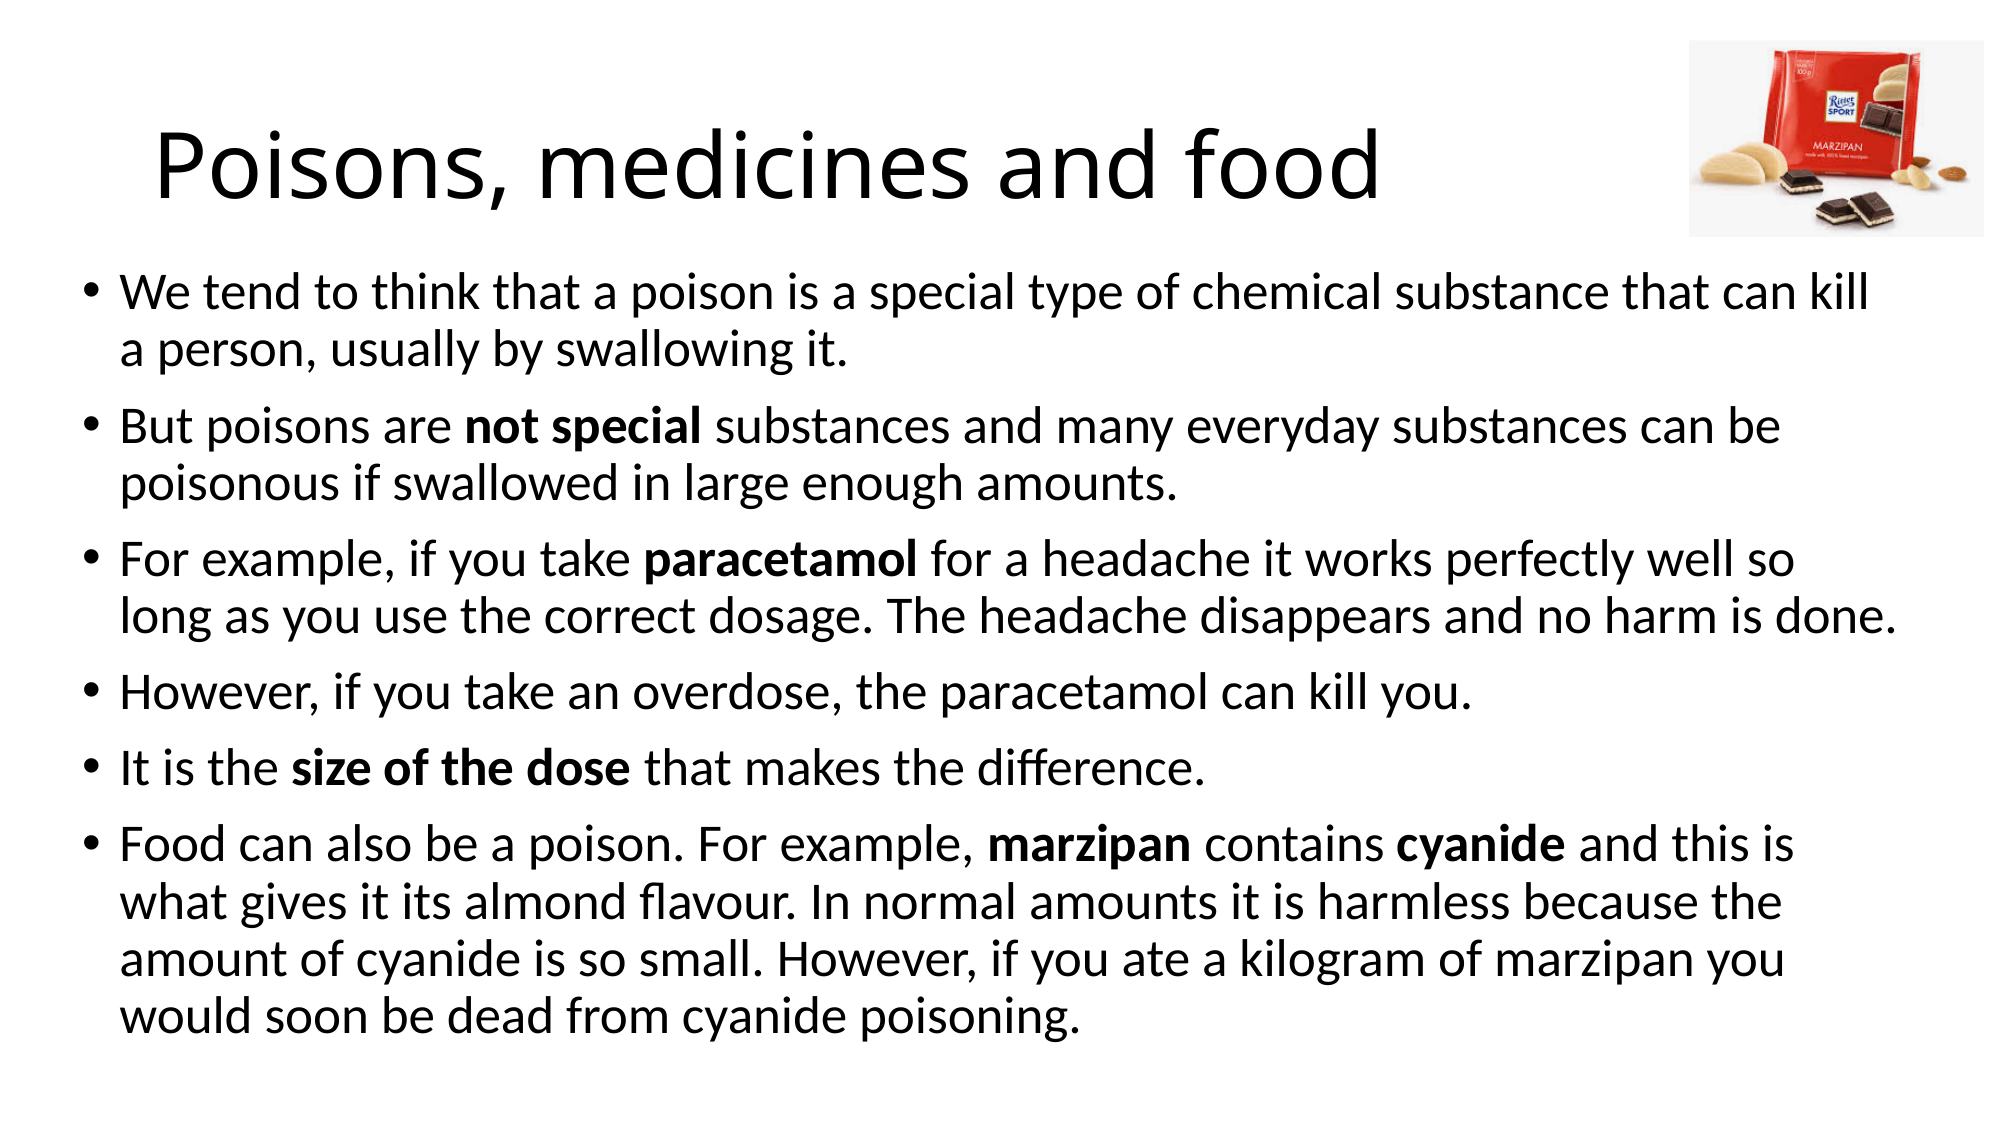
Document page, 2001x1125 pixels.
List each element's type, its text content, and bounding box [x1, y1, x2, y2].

list We tend to think that a poison is a special type of chemical substance that can kill a person, usually by swallowing it. But poisons are not special substances and many everyday substances can be poisonous if swallowed in large enough amounts. For example, if you take paracetamol for a headache it works perfectly well so long as you use the correct dosage. The headache disappears and no harm is done. However, if you take an overdose, the paracetamol can kill you. It is the size of the dose that makes the difference. Food can also be a poison. For example, marzipan contains cyanide and this is what gives it its almond flavour. In normal amounts it is harmless because the amount of cyanide is so small. However, if you ate a kilogram of marzipan you would soon be dead from cyanide poisoning. [67, 256, 1916, 1090]
picture [1689, 35, 1984, 237]
title Poisons, medicines and food [137, 59, 1863, 256]
